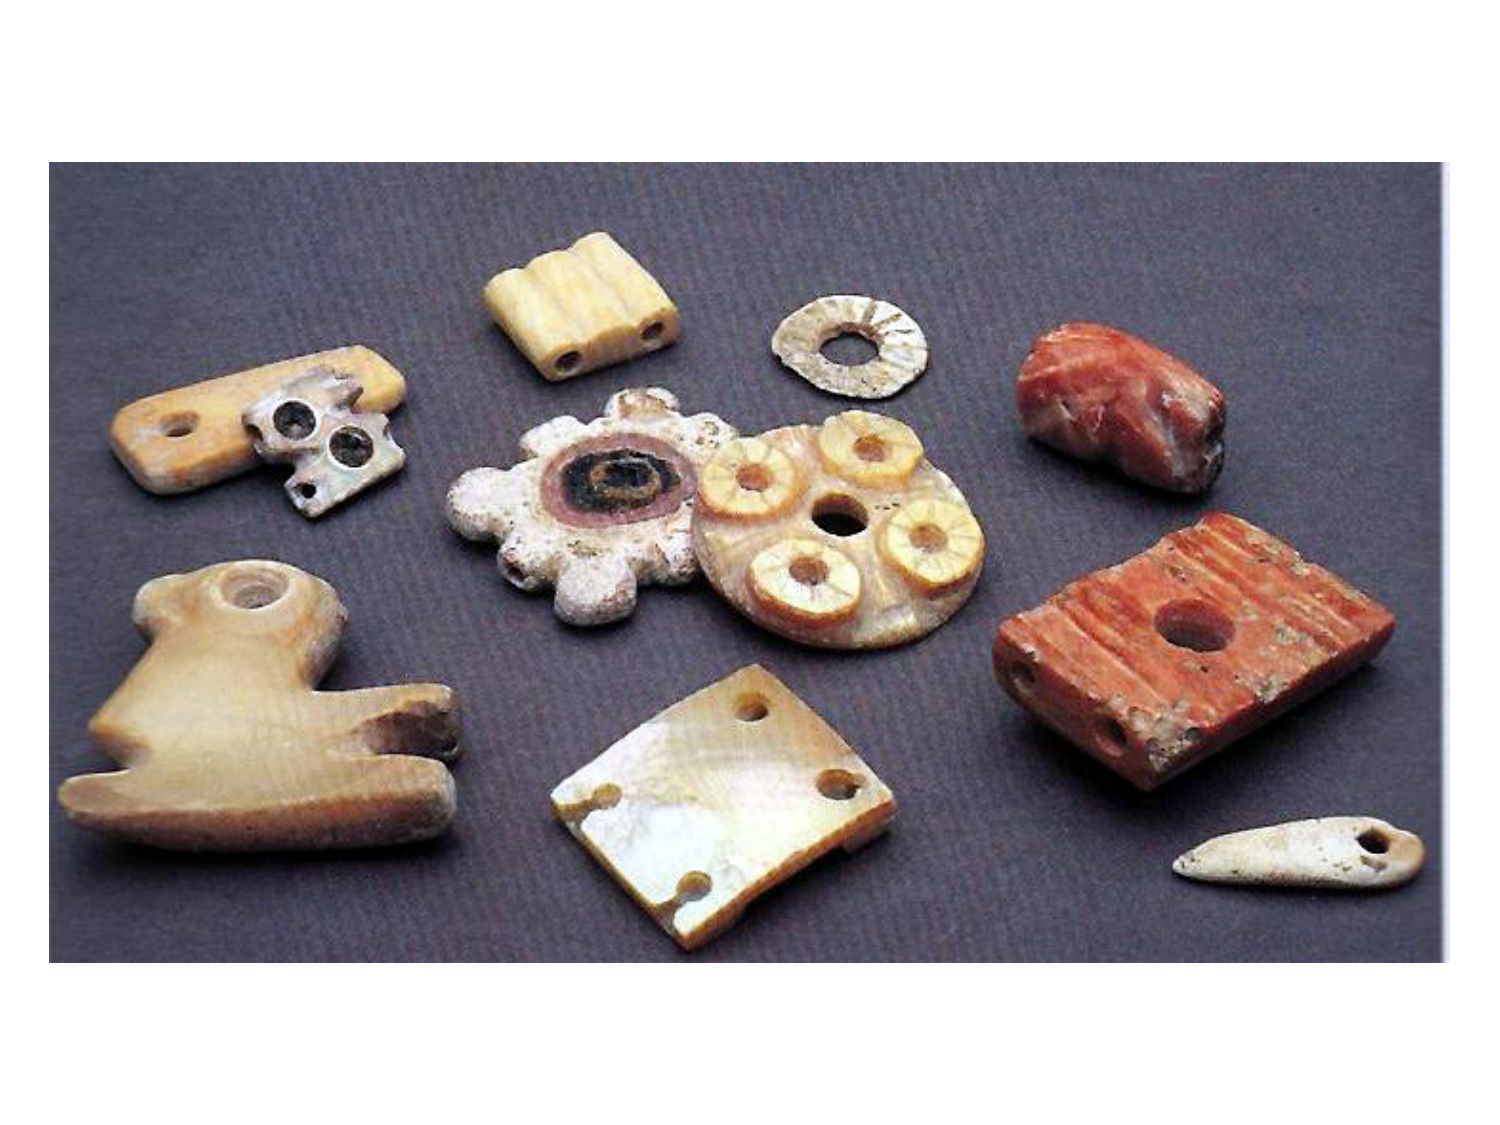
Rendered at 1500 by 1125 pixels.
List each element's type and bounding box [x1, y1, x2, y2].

picture [49, 162, 1451, 963]
